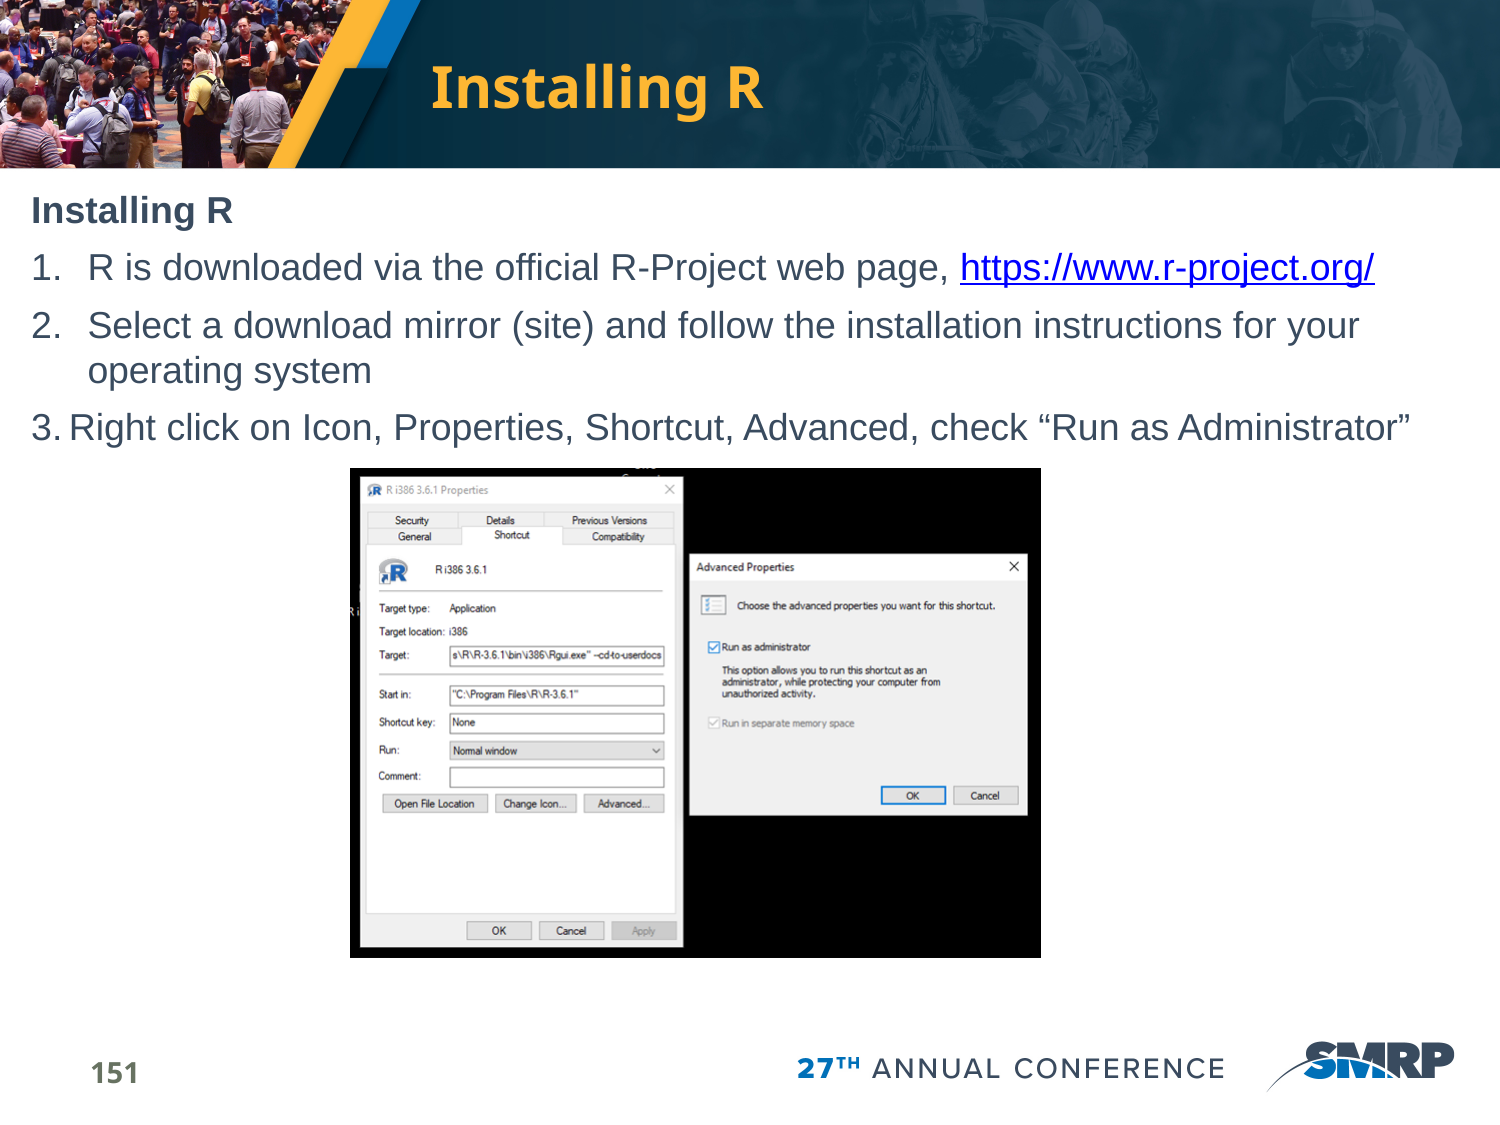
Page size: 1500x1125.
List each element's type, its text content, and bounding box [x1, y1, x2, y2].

slide_number 151 [75, 1044, 293, 1105]
list Installing R R is downloaded via the official R-Project web page, https://www.r-project.org/ Select a download mirror (site) and follow the installation instructions for your operating system Right click on Icon, Properties, Shortcut, Advanced, check “Run as Administrator” [16, 178, 1489, 831]
picture [0, 0, 1500, 1125]
title Installing R [416, 14, 1407, 156]
